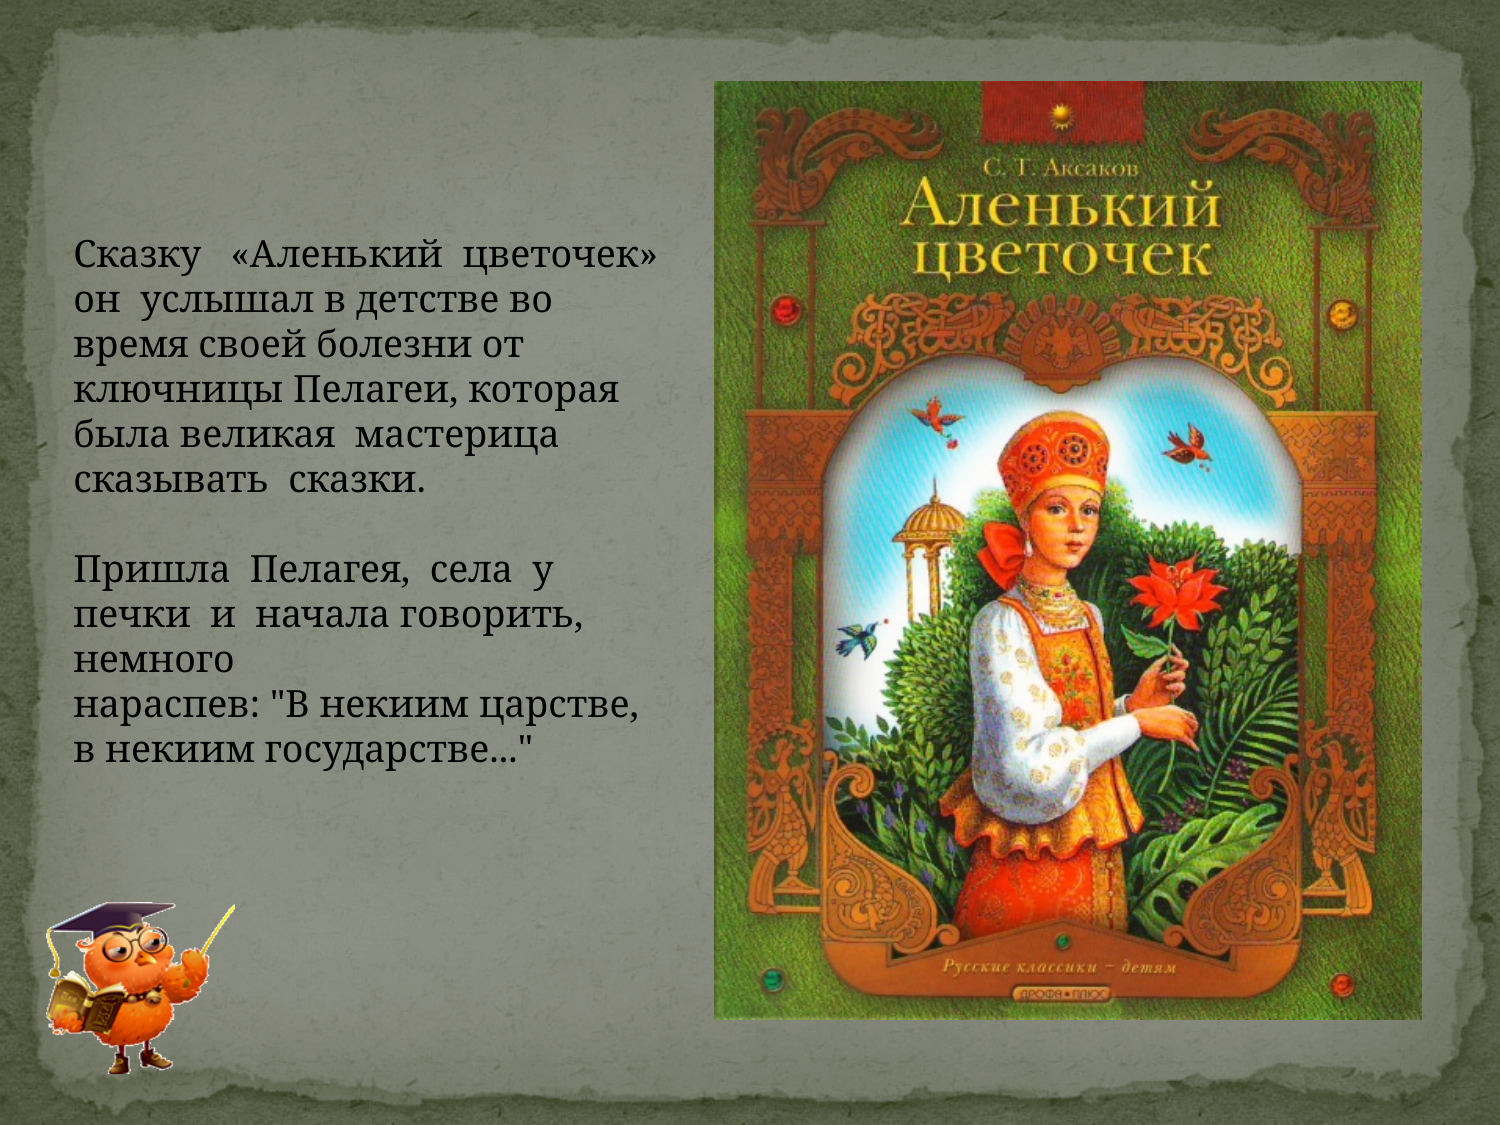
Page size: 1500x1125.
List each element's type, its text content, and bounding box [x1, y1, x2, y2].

picture [714, 81, 1422, 1020]
text_box Сказку «Аленький цветочек» он услышал в детстве во время своей болезни от ключницы Пелагеи, которая была великая мастерица сказывать сказки. Пришла Пелагея, села у печки и начала говорить, немного нараспев: "В некиим царстве, в некиим государстве..." [58, 222, 680, 778]
picture [46, 902, 235, 1074]
